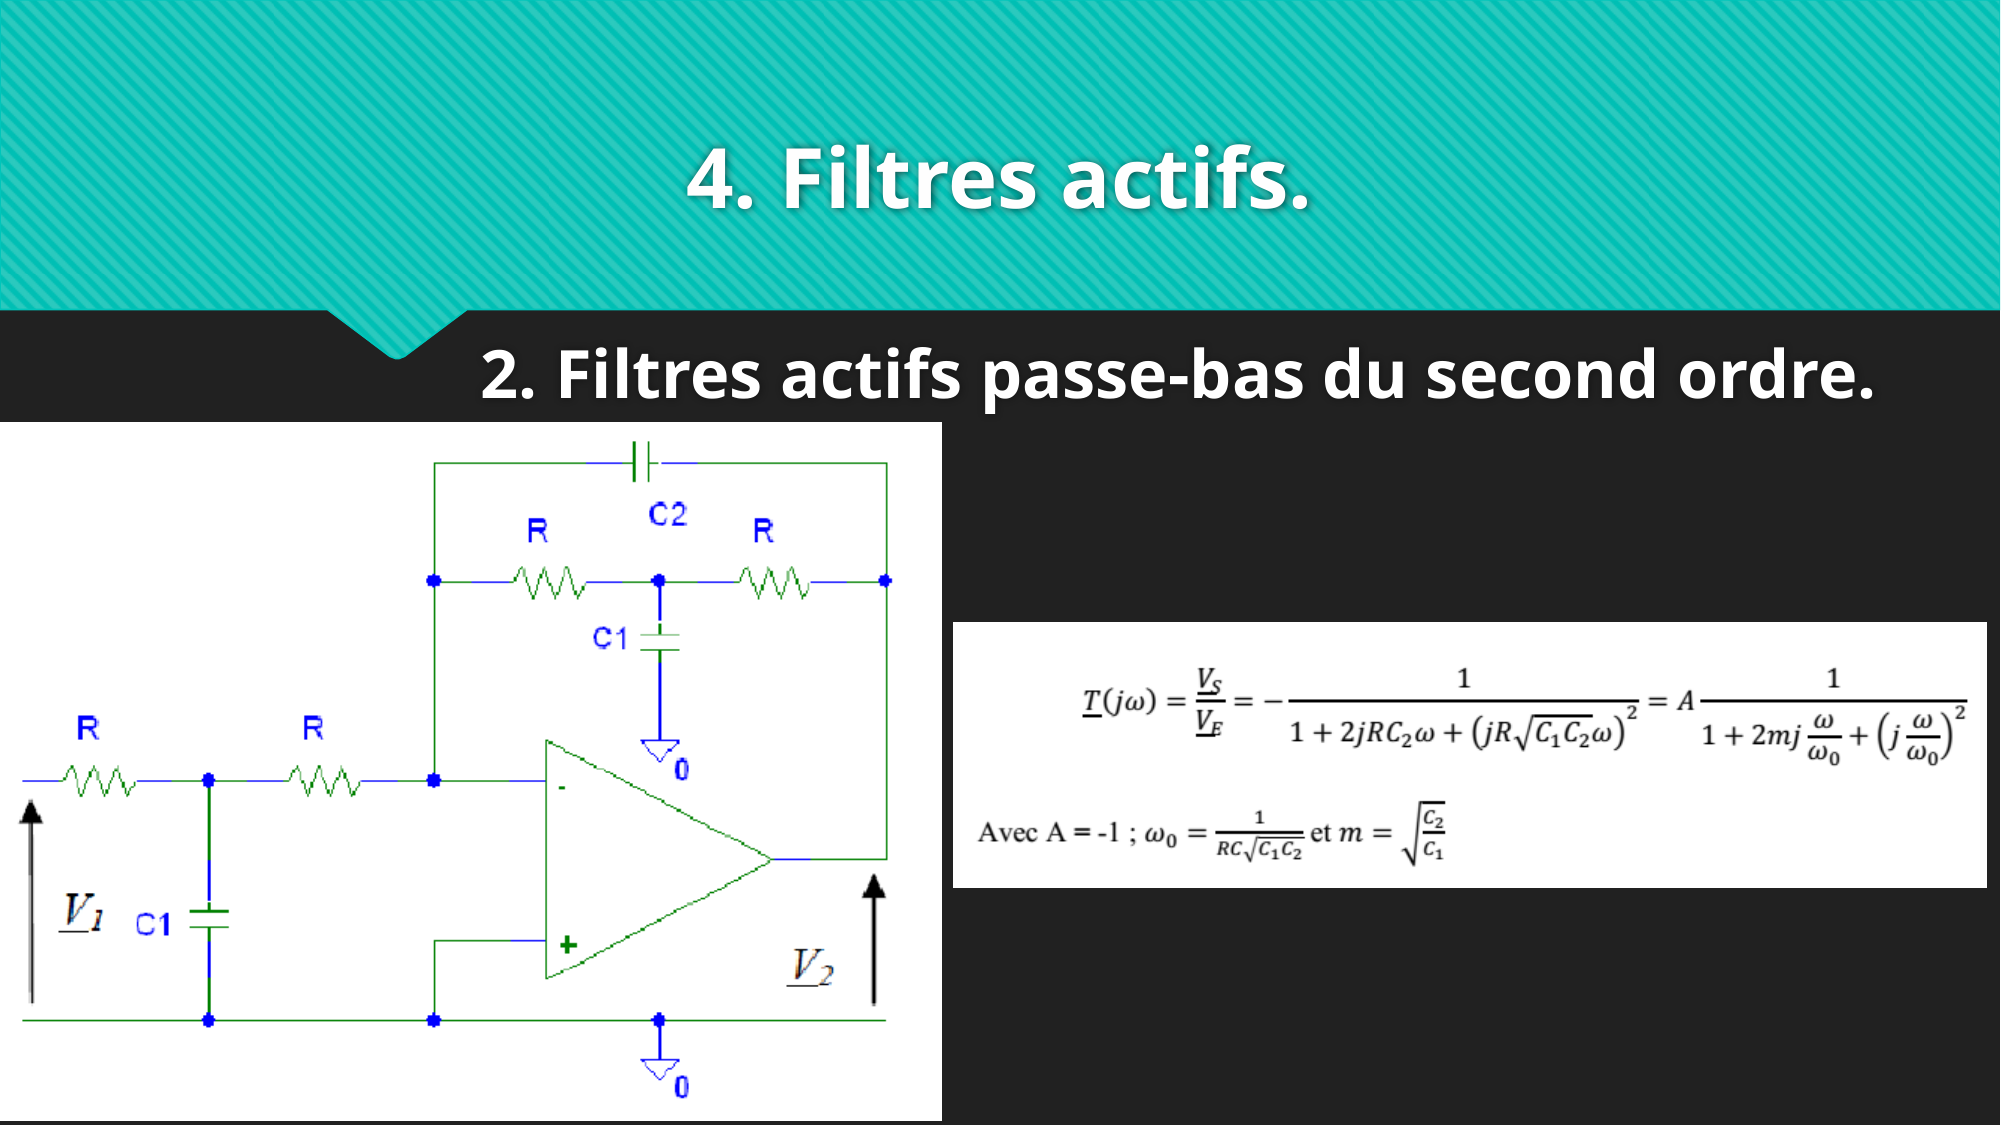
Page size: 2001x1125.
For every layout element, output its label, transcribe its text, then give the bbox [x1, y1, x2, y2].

list 2. Filtres actifs passe-bas du second ordre. [465, 304, 2000, 400]
title 4. Filtres actifs. [132, 73, 1868, 233]
picture [953, 622, 1987, 889]
picture [0, 421, 942, 1122]
